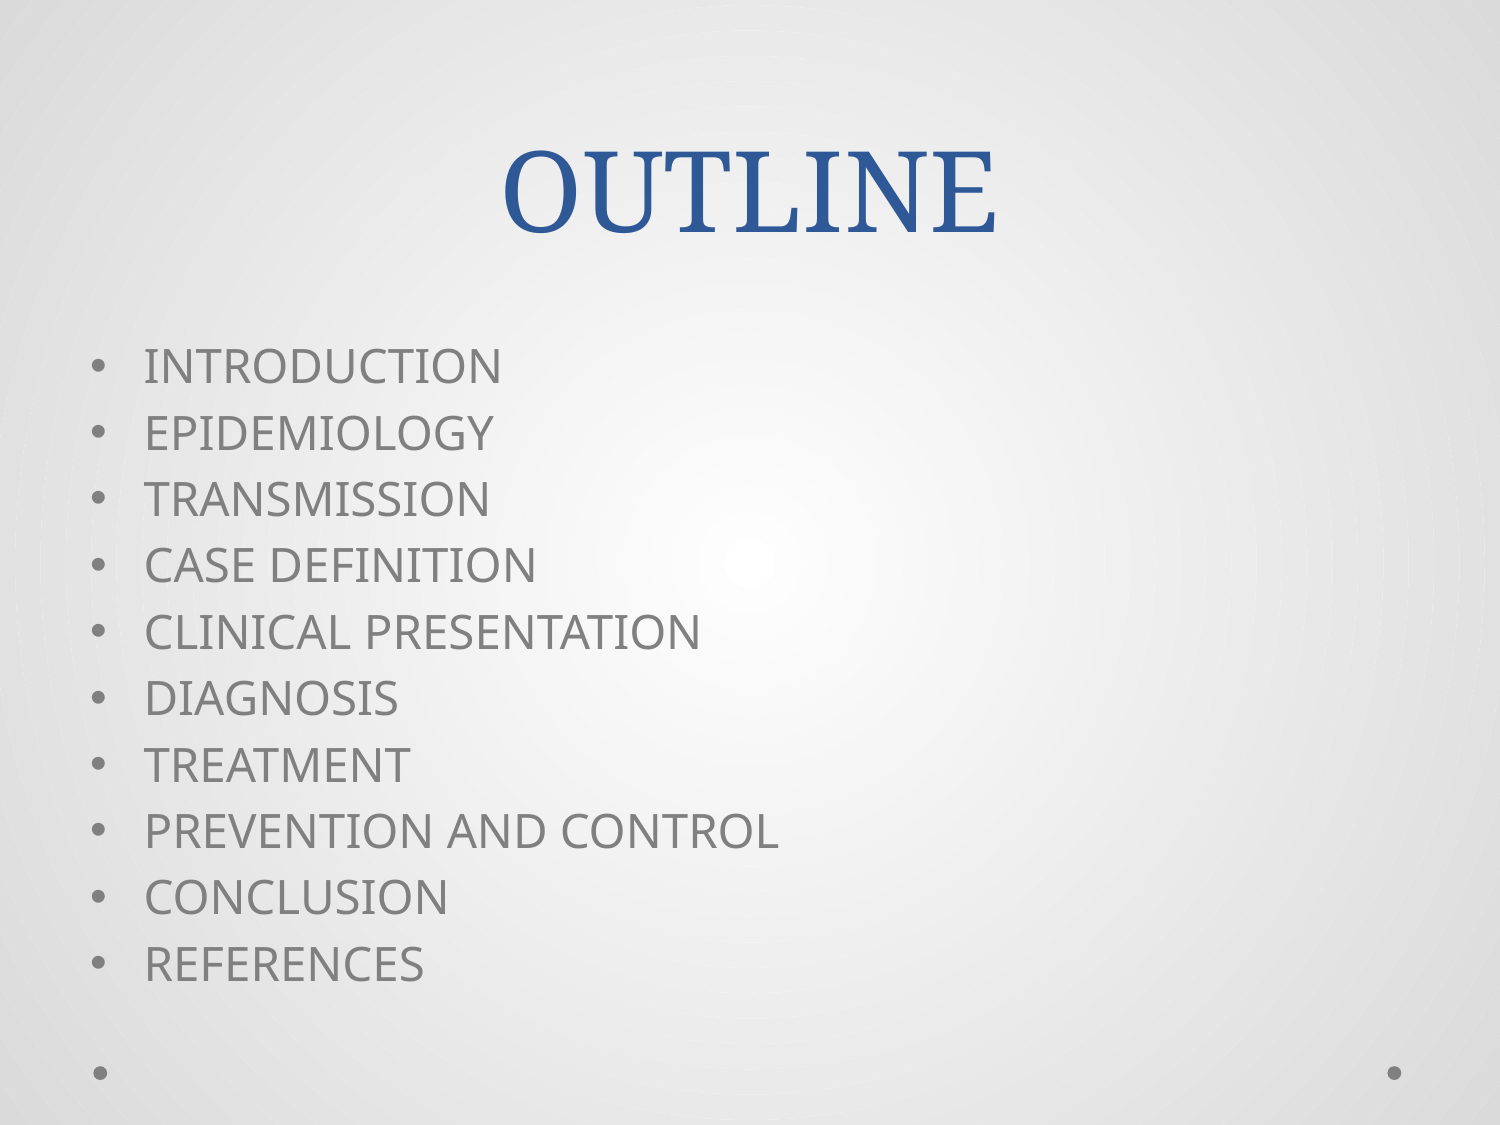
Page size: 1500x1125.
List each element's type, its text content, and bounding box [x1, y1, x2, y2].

title OUTLINE [75, 0, 1425, 262]
list INTRODUCTION EPIDEMIOLOGY TRANSMISSION CASE DEFINITION CLINICAL PRESENTATION DIAGNOSIS TREATMENT PREVENTION AND CONTROL CONCLUSION REFERENCES [75, 262, 1425, 1005]
